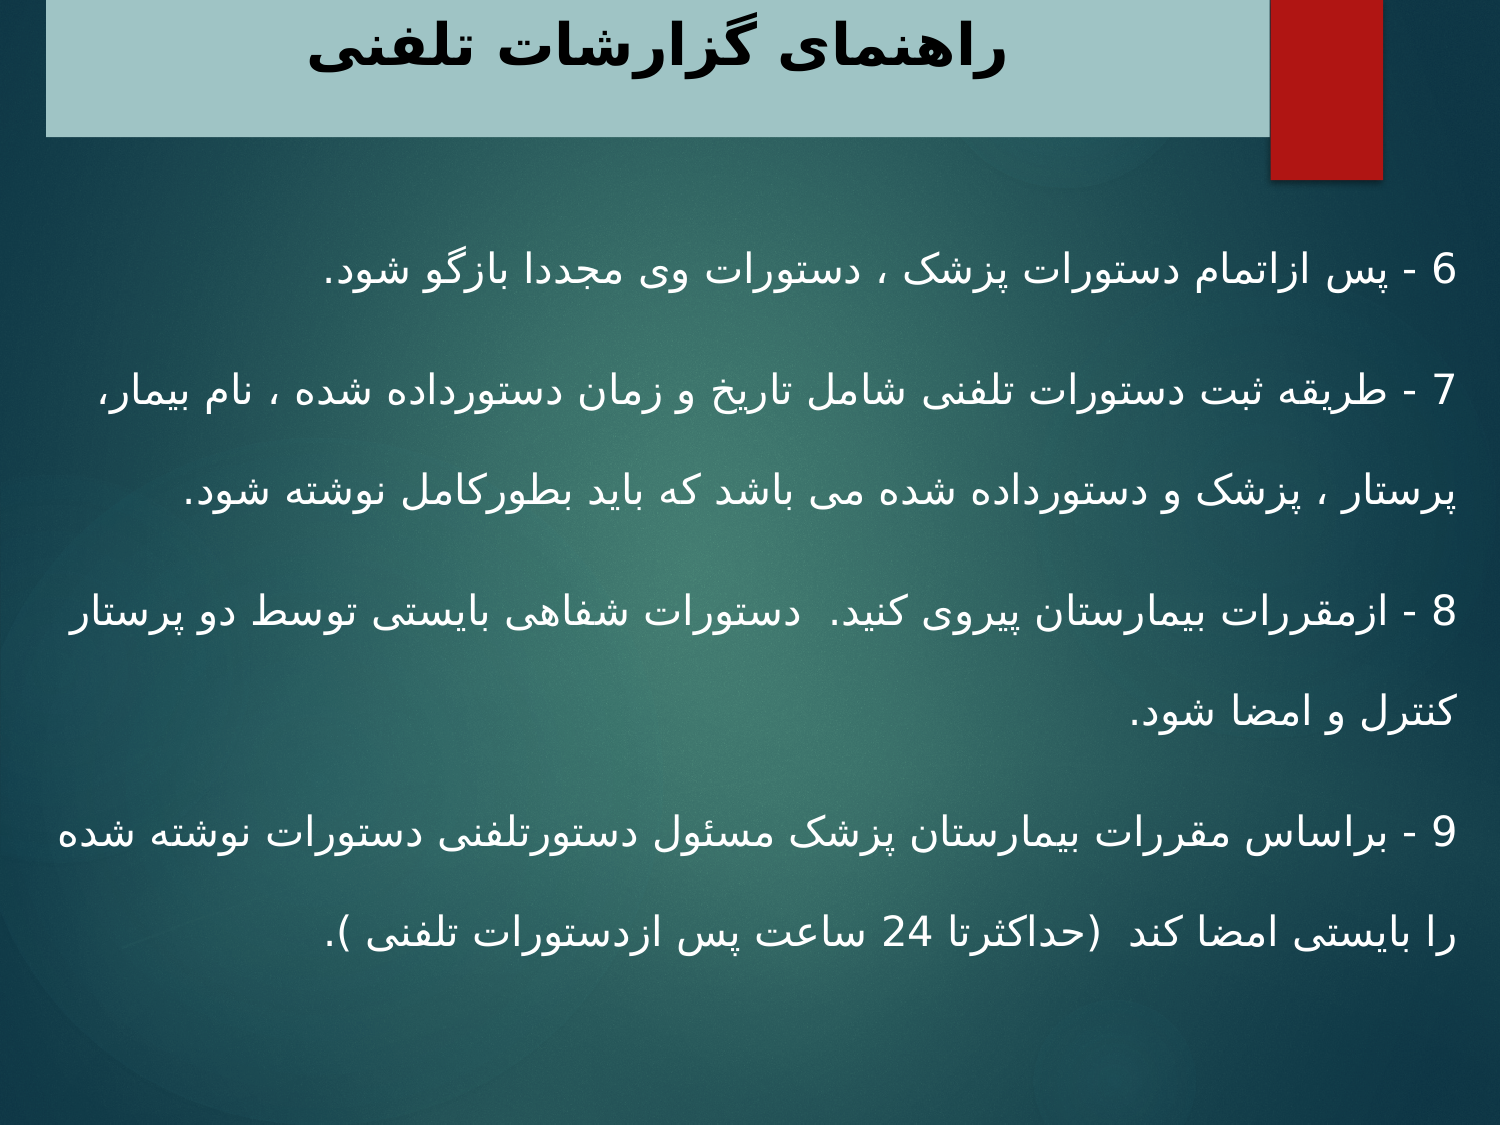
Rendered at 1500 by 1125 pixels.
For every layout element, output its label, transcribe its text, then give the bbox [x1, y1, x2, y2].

title راهنمای گزارشات تلفنی [46, 0, 1270, 138]
list 6 - پس ازاتمام دستورات پزشک ، دستورات وی مجددا بازگو شود. 7 - طریقه ثبت دستورات تلفنی شامل تاریخ و زمان دستورداده شده ، نام بیمار، پرستار ، پزشک و دستورداده شده می باشد که باید بطورکامل نوشته شود. 8 - ازمقررات بیمارستان پیروی کنید. دستورات شفاهی بایستی توسط دو پرستار کنترل و امضا شود. 9 - براساس مقررات بیمارستان پزشک مسئول دستورتلفنی دستورات نوشته شده را بایستی امضا کند (حداکثرتا 24 ساعت پس ازدستورات تلفنی ). [41, 184, 1473, 1071]
